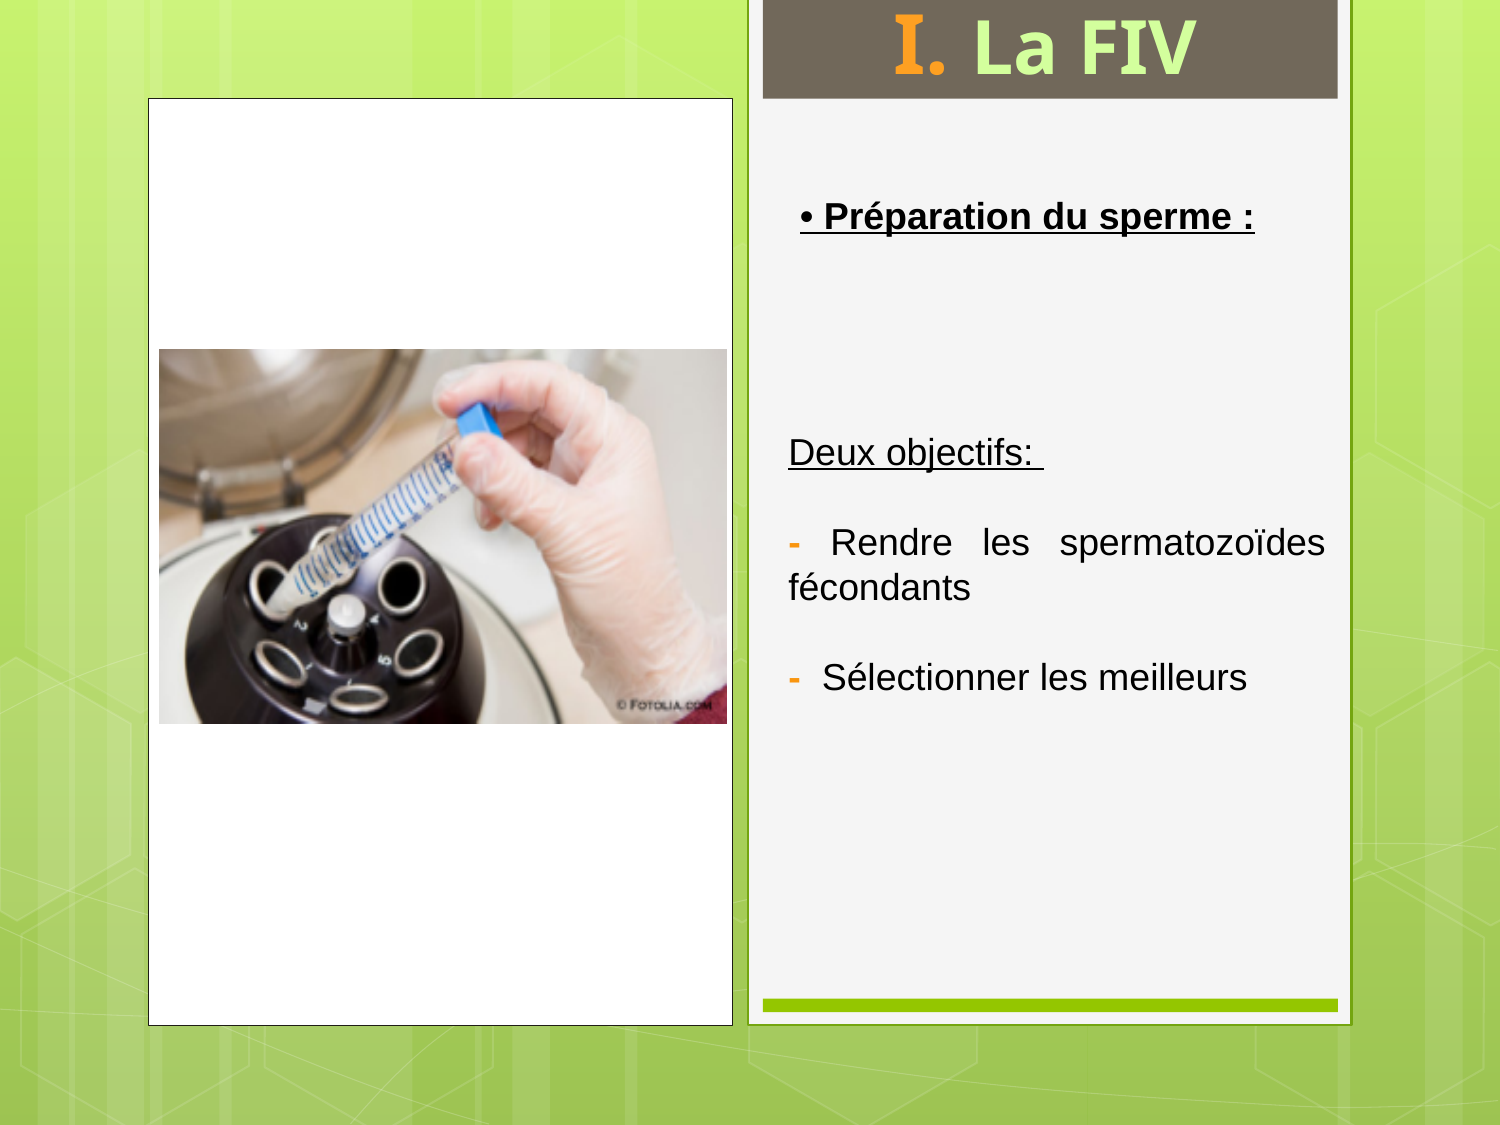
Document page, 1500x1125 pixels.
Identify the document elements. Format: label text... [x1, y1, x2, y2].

text_box • Préparation du sperme : [785, 184, 1281, 245]
text_box I. La FIV [750, 0, 1341, 99]
picture [159, 349, 727, 724]
text_box Deux objectifs: - Rendre les spermatozoïdes fécondants - Sélectionner les meilleurs [773, 420, 1341, 706]
